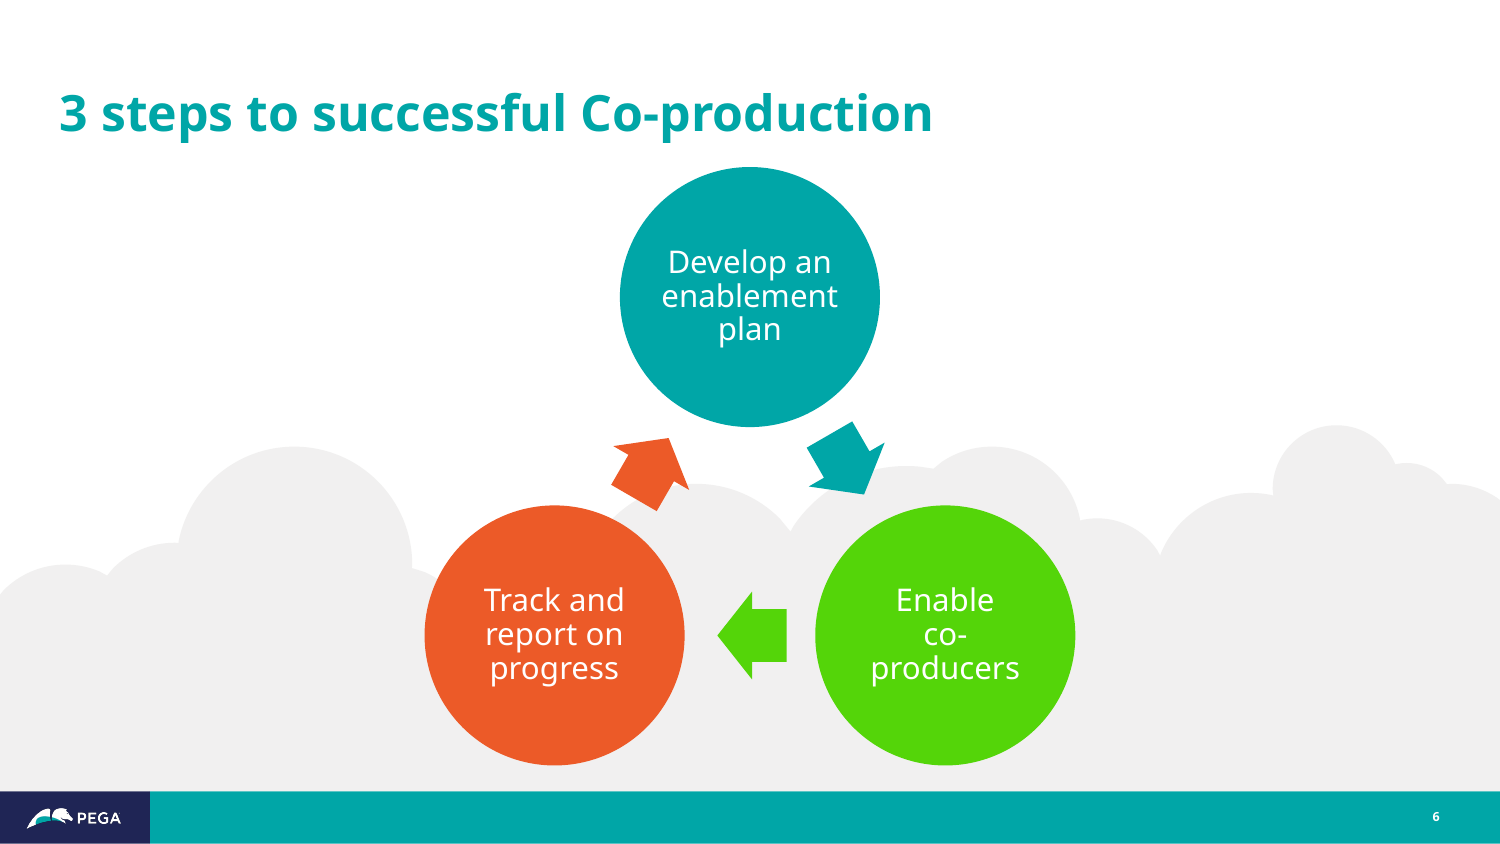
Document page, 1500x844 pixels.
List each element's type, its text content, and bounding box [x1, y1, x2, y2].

title 3 steps to successful Co-production [59, 30, 1441, 143]
slide_number 6 [1387, 796, 1440, 827]
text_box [228, 166, 1272, 766]
